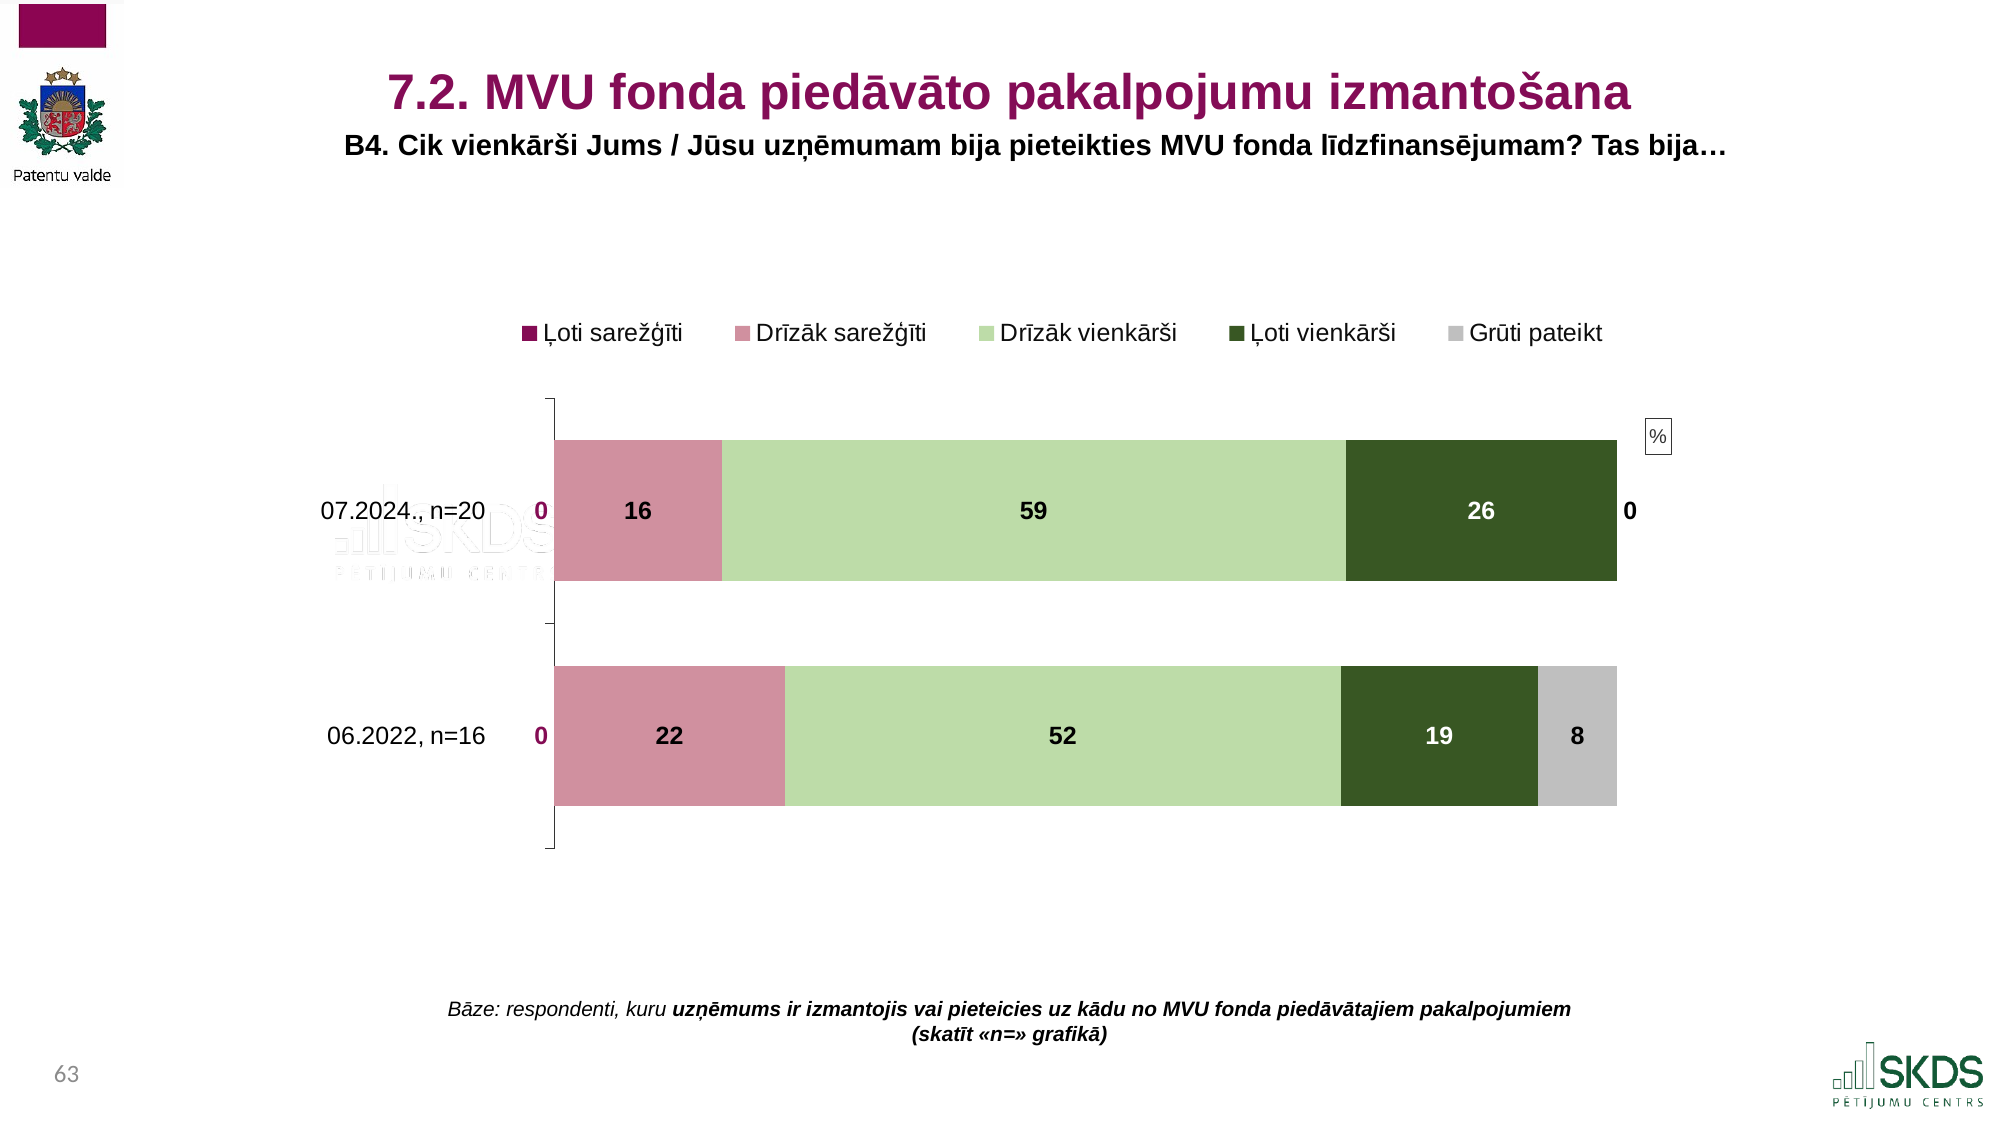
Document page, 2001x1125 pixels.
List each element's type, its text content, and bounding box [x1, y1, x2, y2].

picture [1832, 1042, 1987, 1110]
slide_number 63 [29, 1042, 95, 1103]
picture [0, 0, 124, 188]
text_box 7.2. MVU fonda piedāvāto pakalpojumu izmantošana [26, 29, 1993, 161]
text_box B4. Cik vienkārši Jums / Jūsu uzņēmumam bija pieteikties MVU fonda līdzfinansējumam? Tas bija… [100, 118, 1974, 204]
chart [296, 294, 1704, 922]
text_box Bāze: respondenti, kuru uzņēmums ir izmantojis vai pieteicies uz kādu no MVU fonda piedāvātajiem pakalpojumiem (skatīt «n=» grafikā) [417, 988, 1602, 1054]
